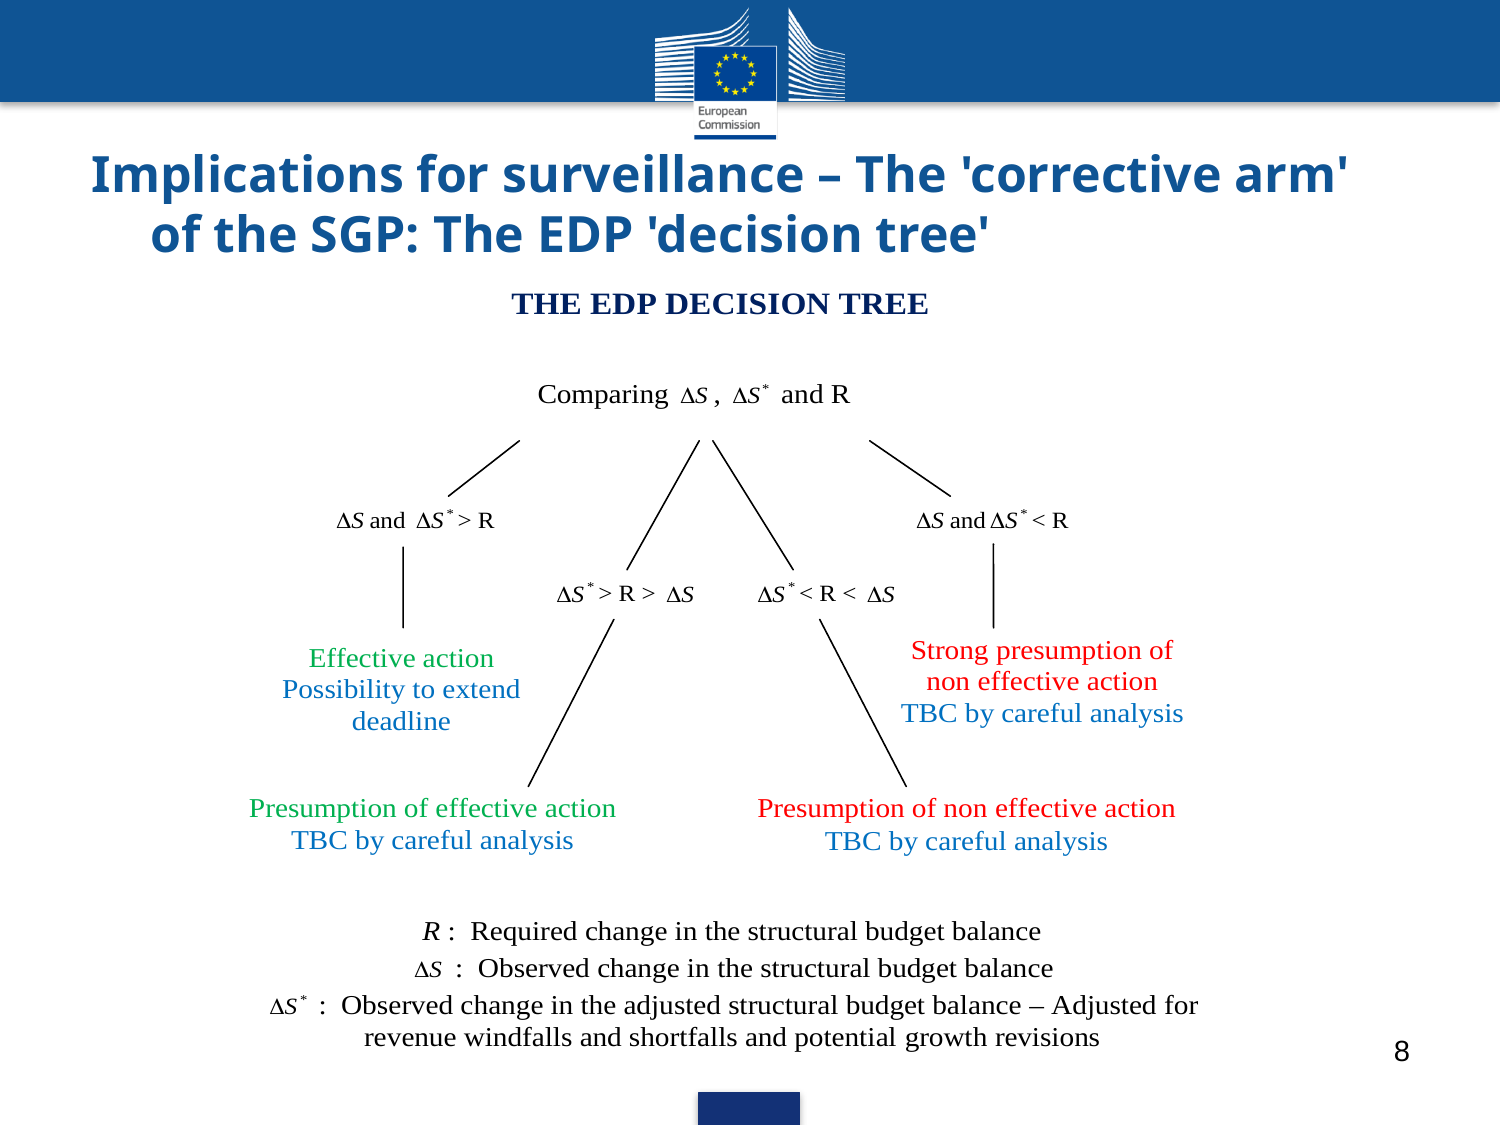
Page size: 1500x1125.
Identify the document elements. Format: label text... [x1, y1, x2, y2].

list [229, 278, 1247, 1073]
slide_number 8 [1074, 1024, 1425, 1103]
picture [655, 7, 845, 125]
title Implications for surveillance – The 'corrective arm' of the SGP: The EDP 'decision tree' [76, 125, 1427, 280]
